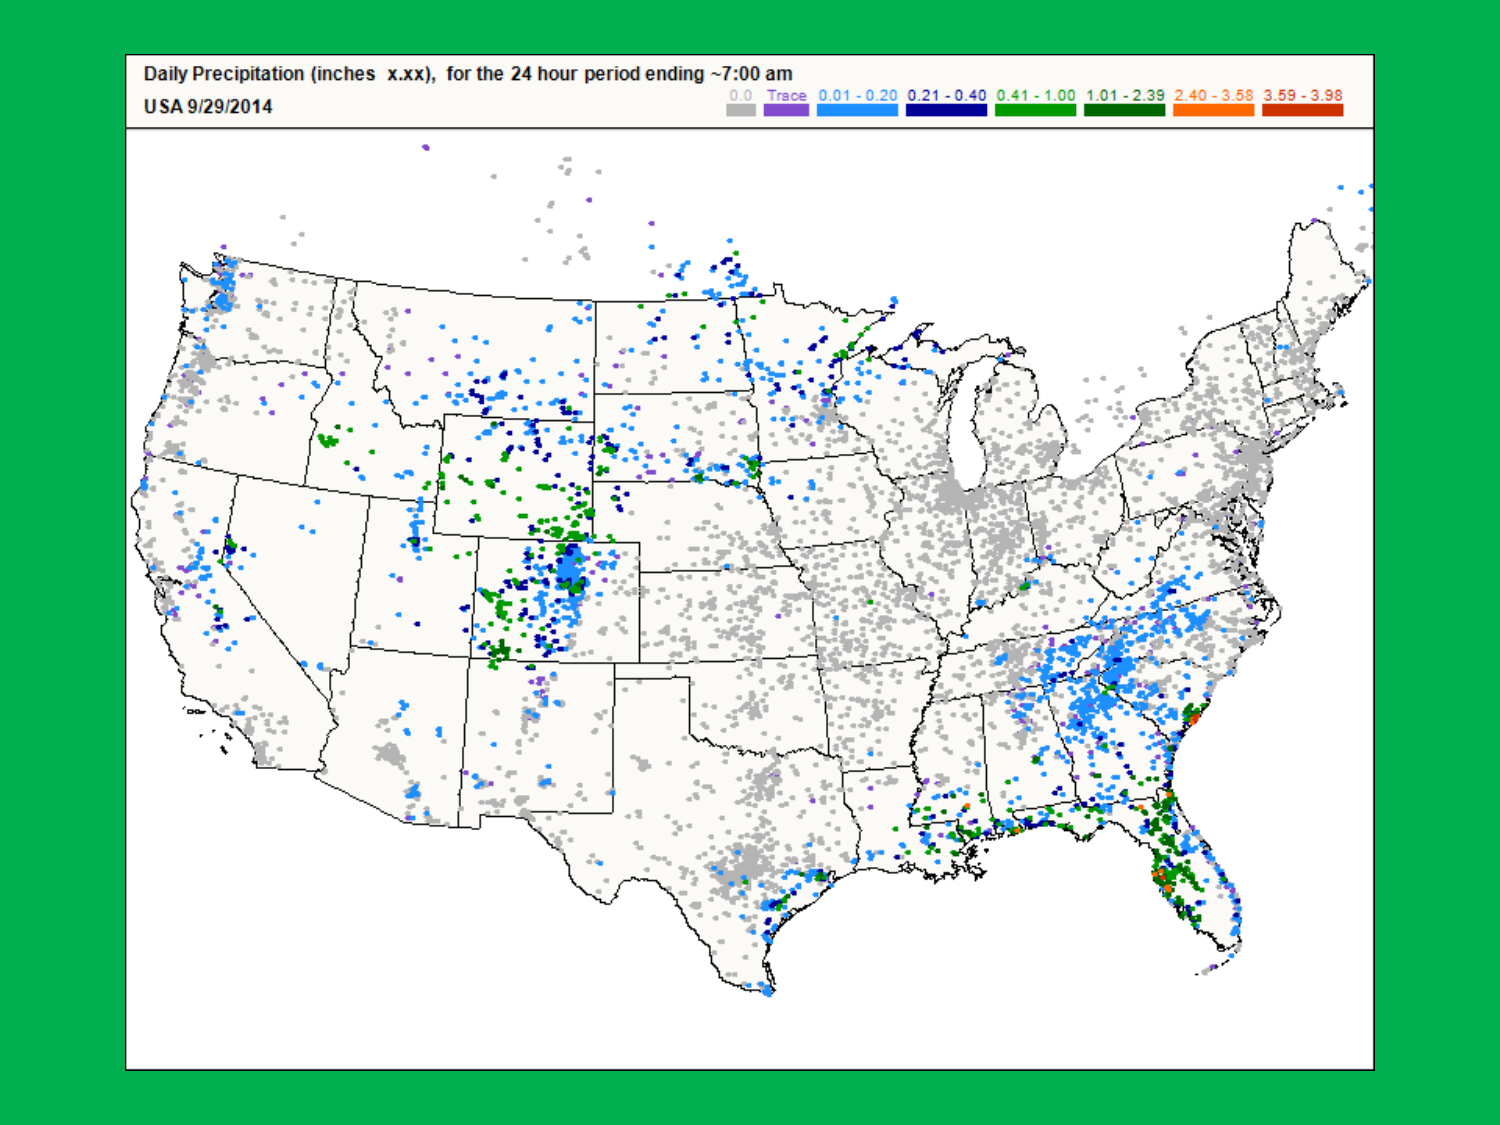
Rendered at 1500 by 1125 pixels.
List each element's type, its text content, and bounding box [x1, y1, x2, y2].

title CoCoRaHS still growing [75, 45, 1425, 233]
picture [124, 54, 1376, 1071]
